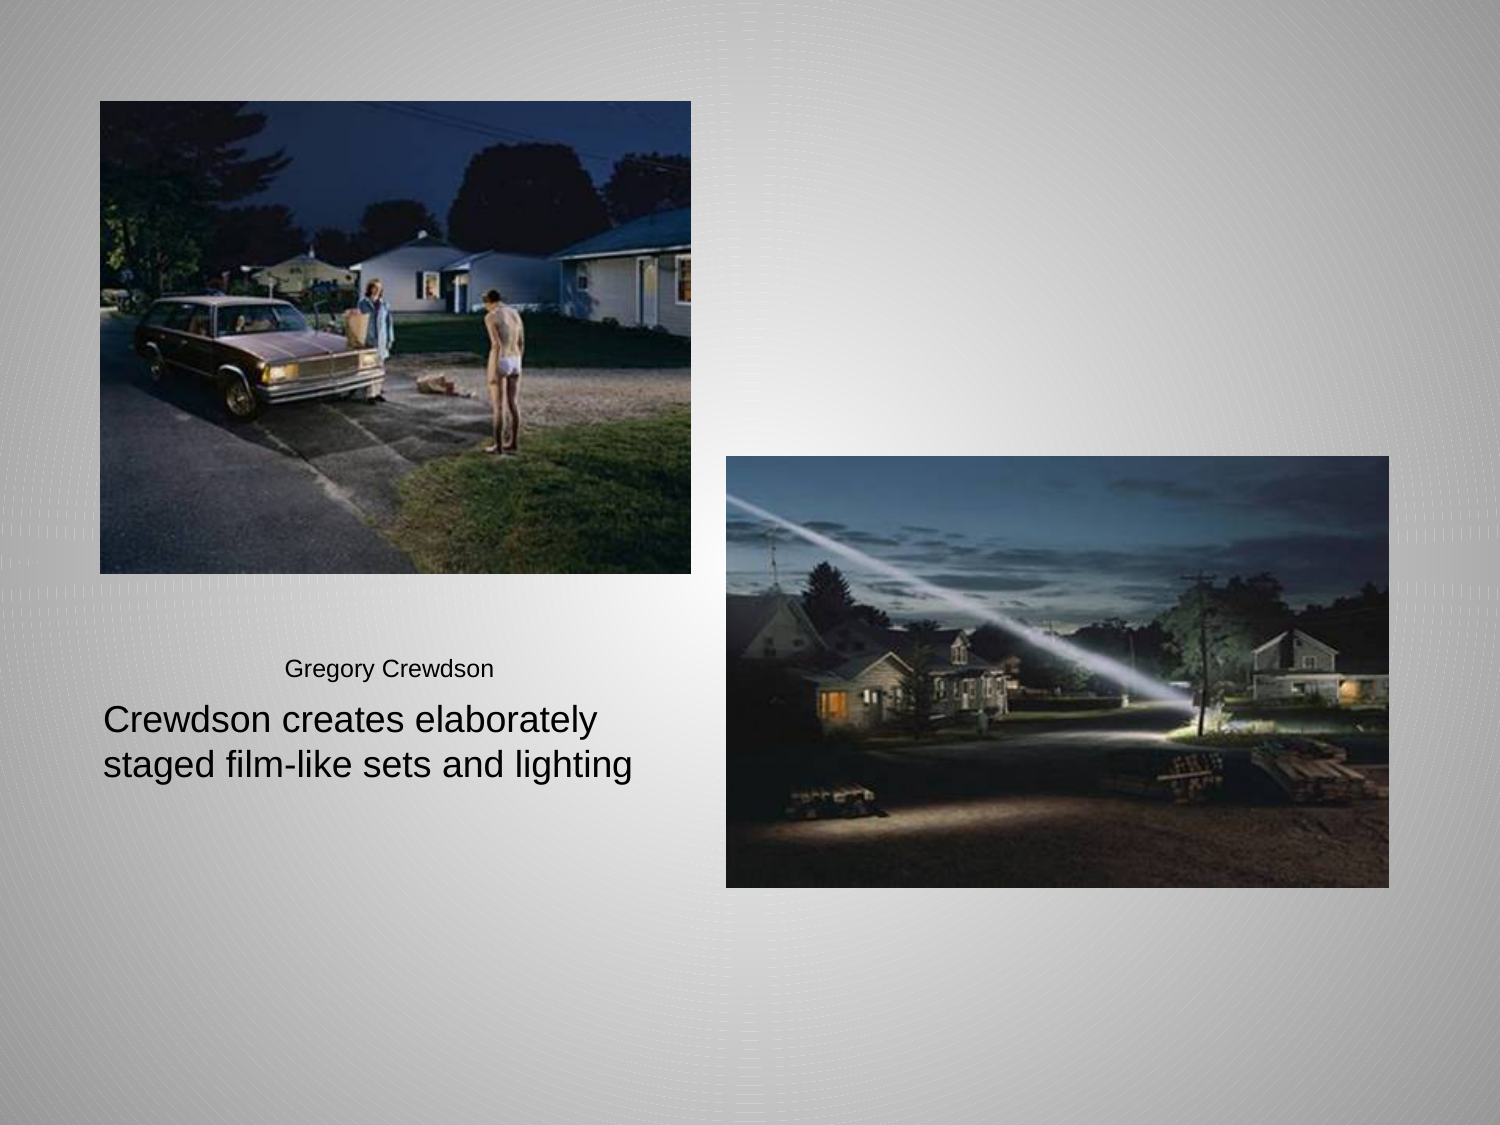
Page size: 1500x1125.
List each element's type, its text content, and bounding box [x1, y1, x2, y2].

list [725, 455, 1389, 888]
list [100, 101, 692, 575]
text_box Gregory Crewdson Crewdson creates elaborately staged film-like sets and lighting [88, 645, 692, 793]
